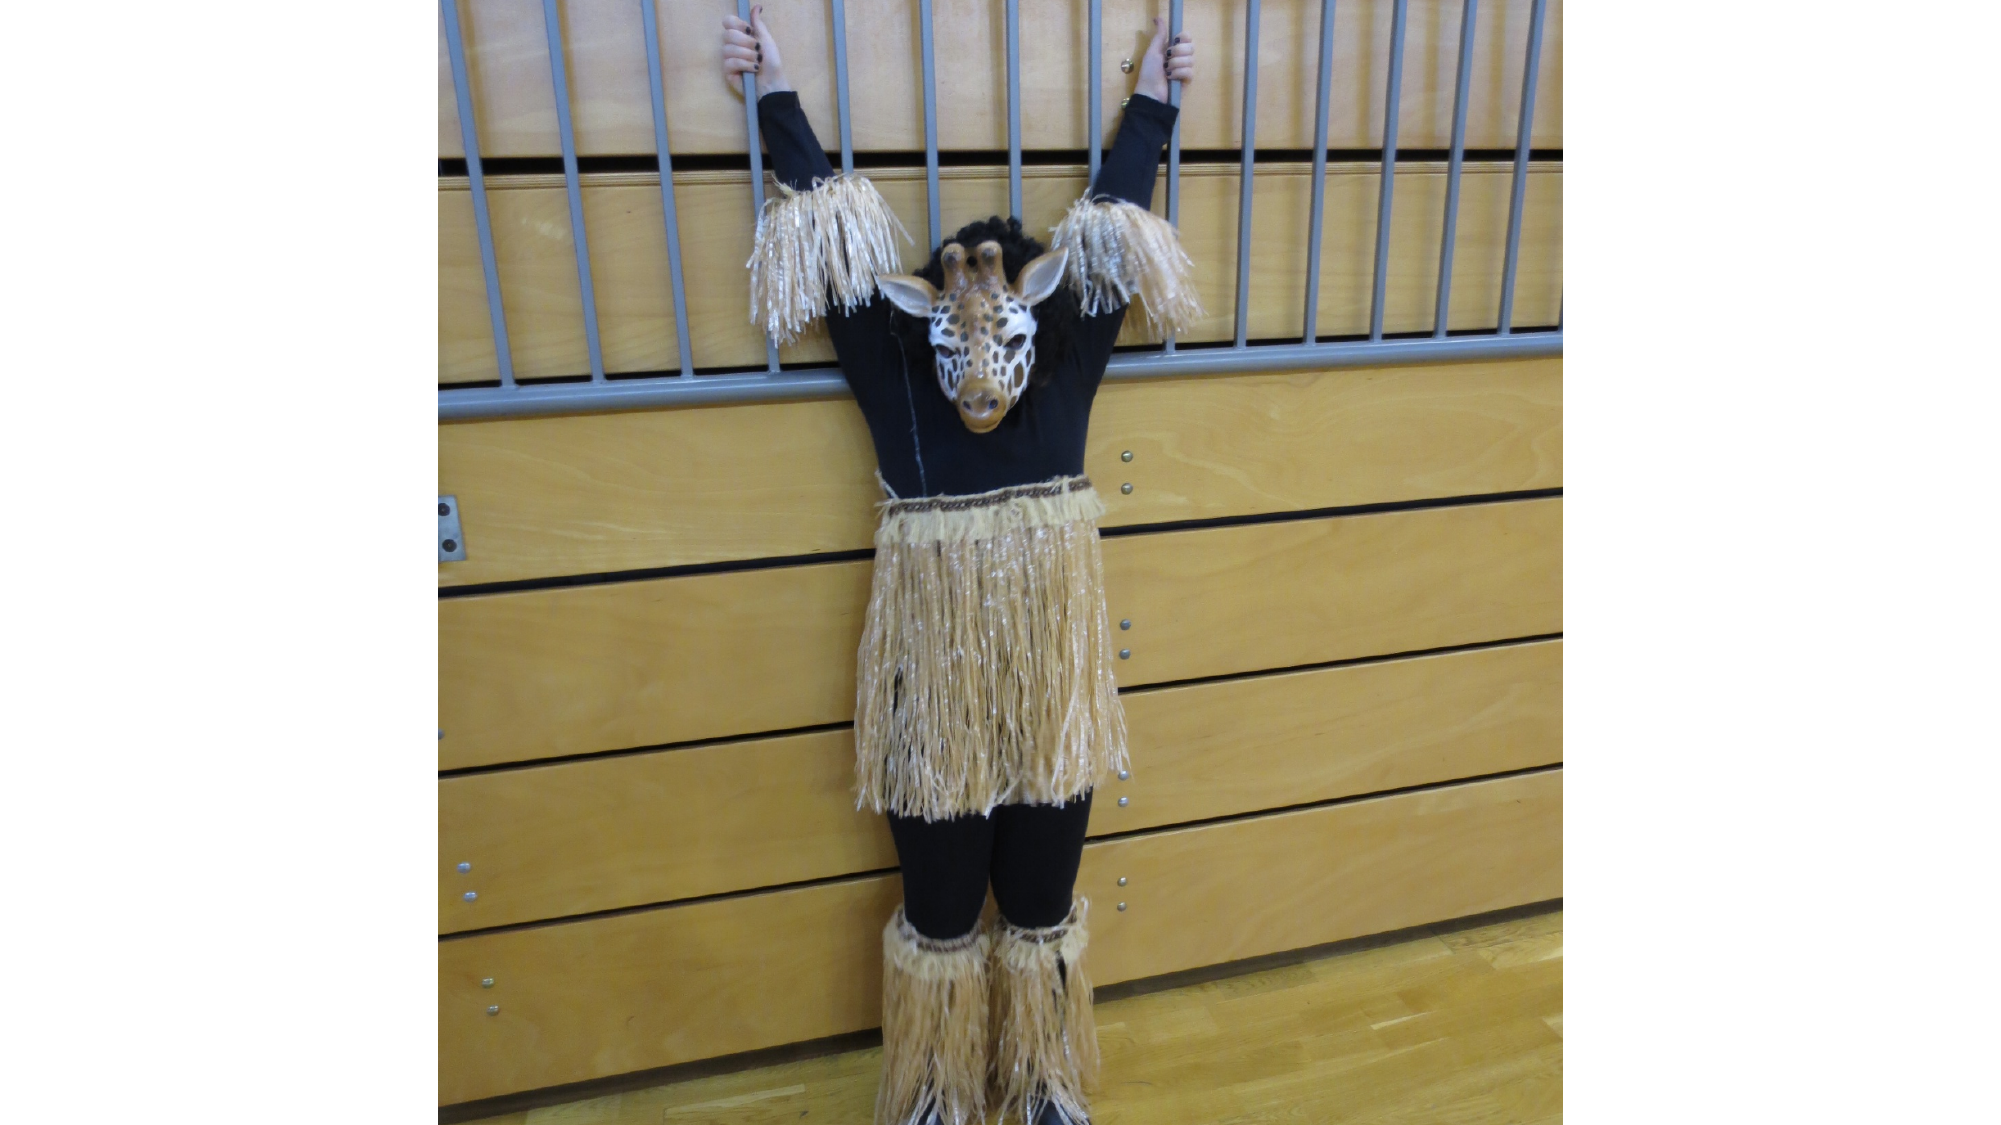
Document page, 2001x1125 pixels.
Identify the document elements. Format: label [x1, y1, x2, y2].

picture [249, 0, 1751, 1125]
